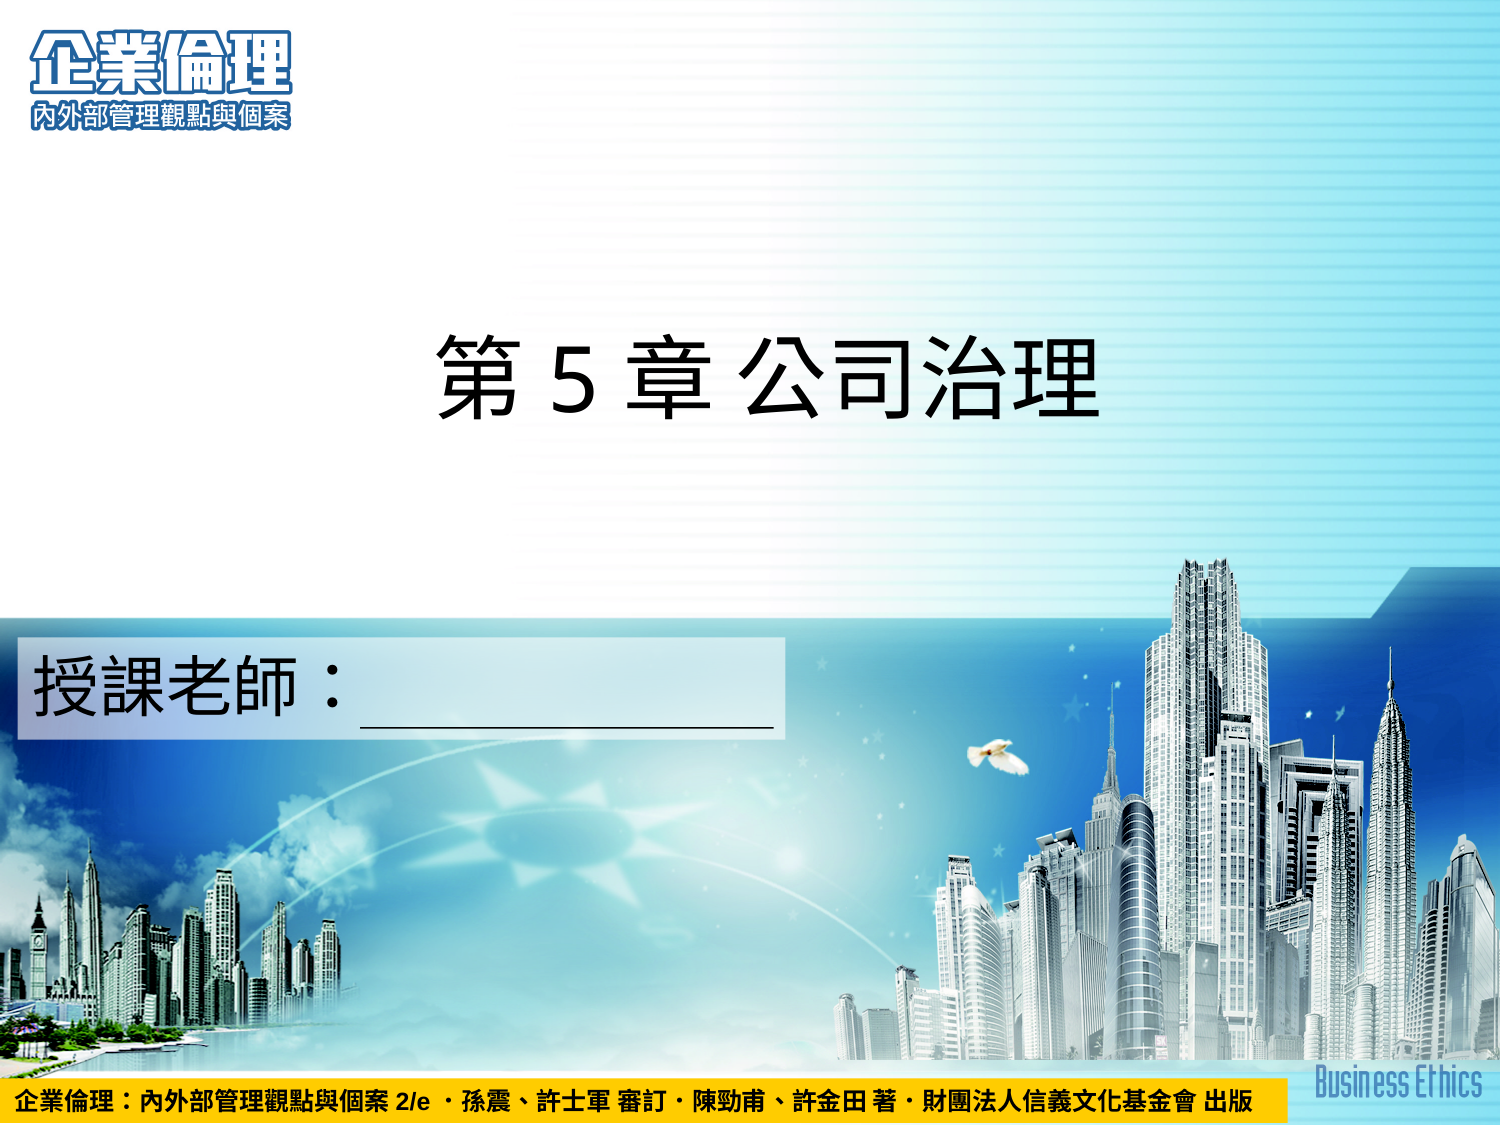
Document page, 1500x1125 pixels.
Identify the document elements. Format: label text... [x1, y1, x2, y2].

text_box 第5章 公司治理 [112, 160, 1424, 591]
subtitle 授課老師： [17, 637, 786, 740]
picture [0, 0, 1500, 1125]
